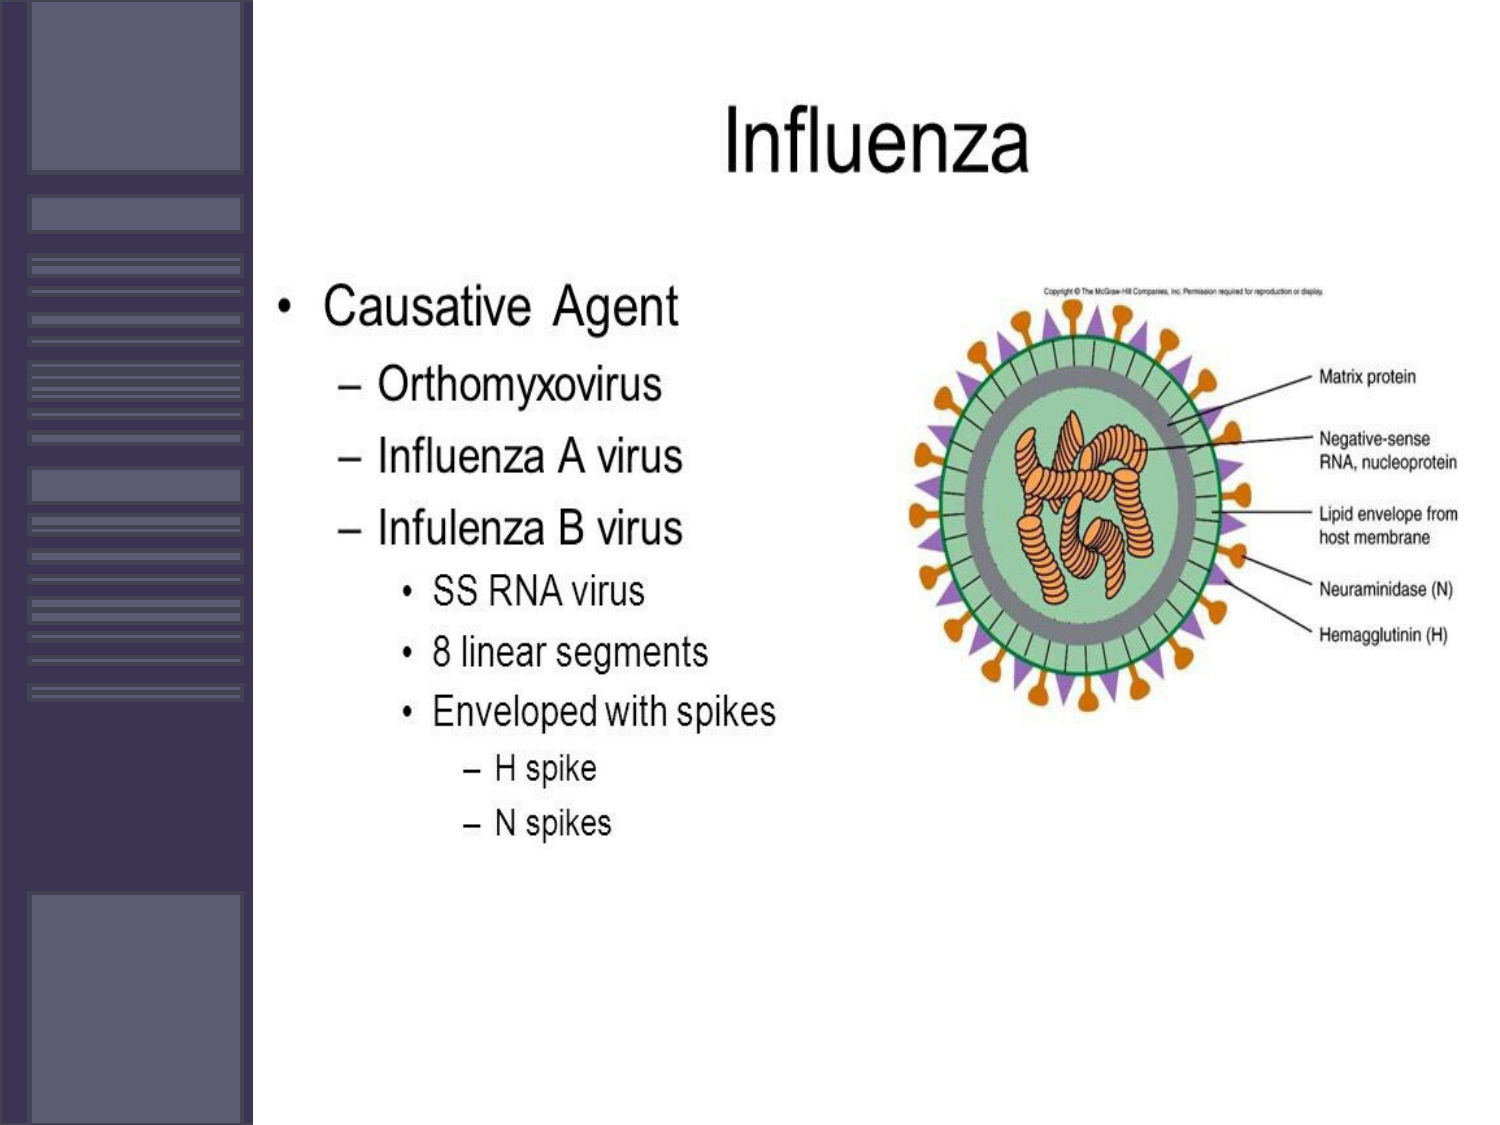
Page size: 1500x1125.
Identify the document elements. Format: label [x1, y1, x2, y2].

picture [253, 0, 1500, 1125]
